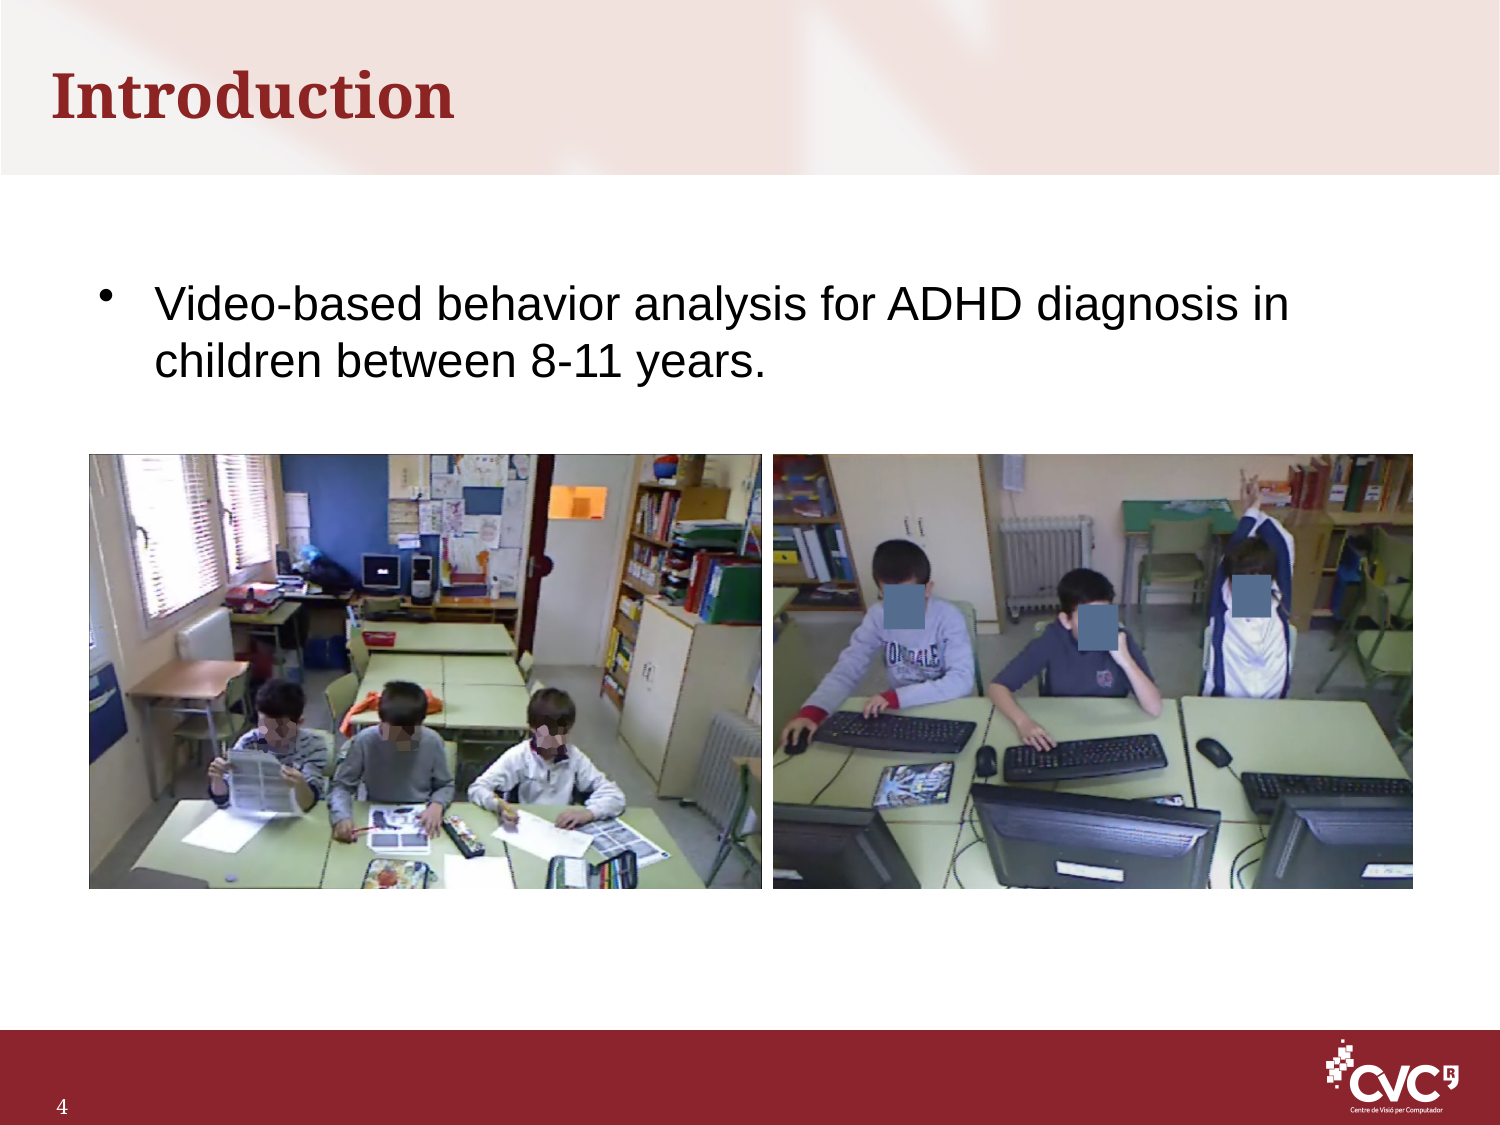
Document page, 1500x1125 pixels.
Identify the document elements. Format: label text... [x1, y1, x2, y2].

list Video-based behavior analysis for ADHD diagnosis in children between 8-11 years. [82, 264, 1372, 1044]
title Introduction [35, 0, 1454, 188]
slide_number 4 [40, 1085, 392, 1125]
picture [89, 454, 762, 889]
picture [773, 454, 1413, 889]
